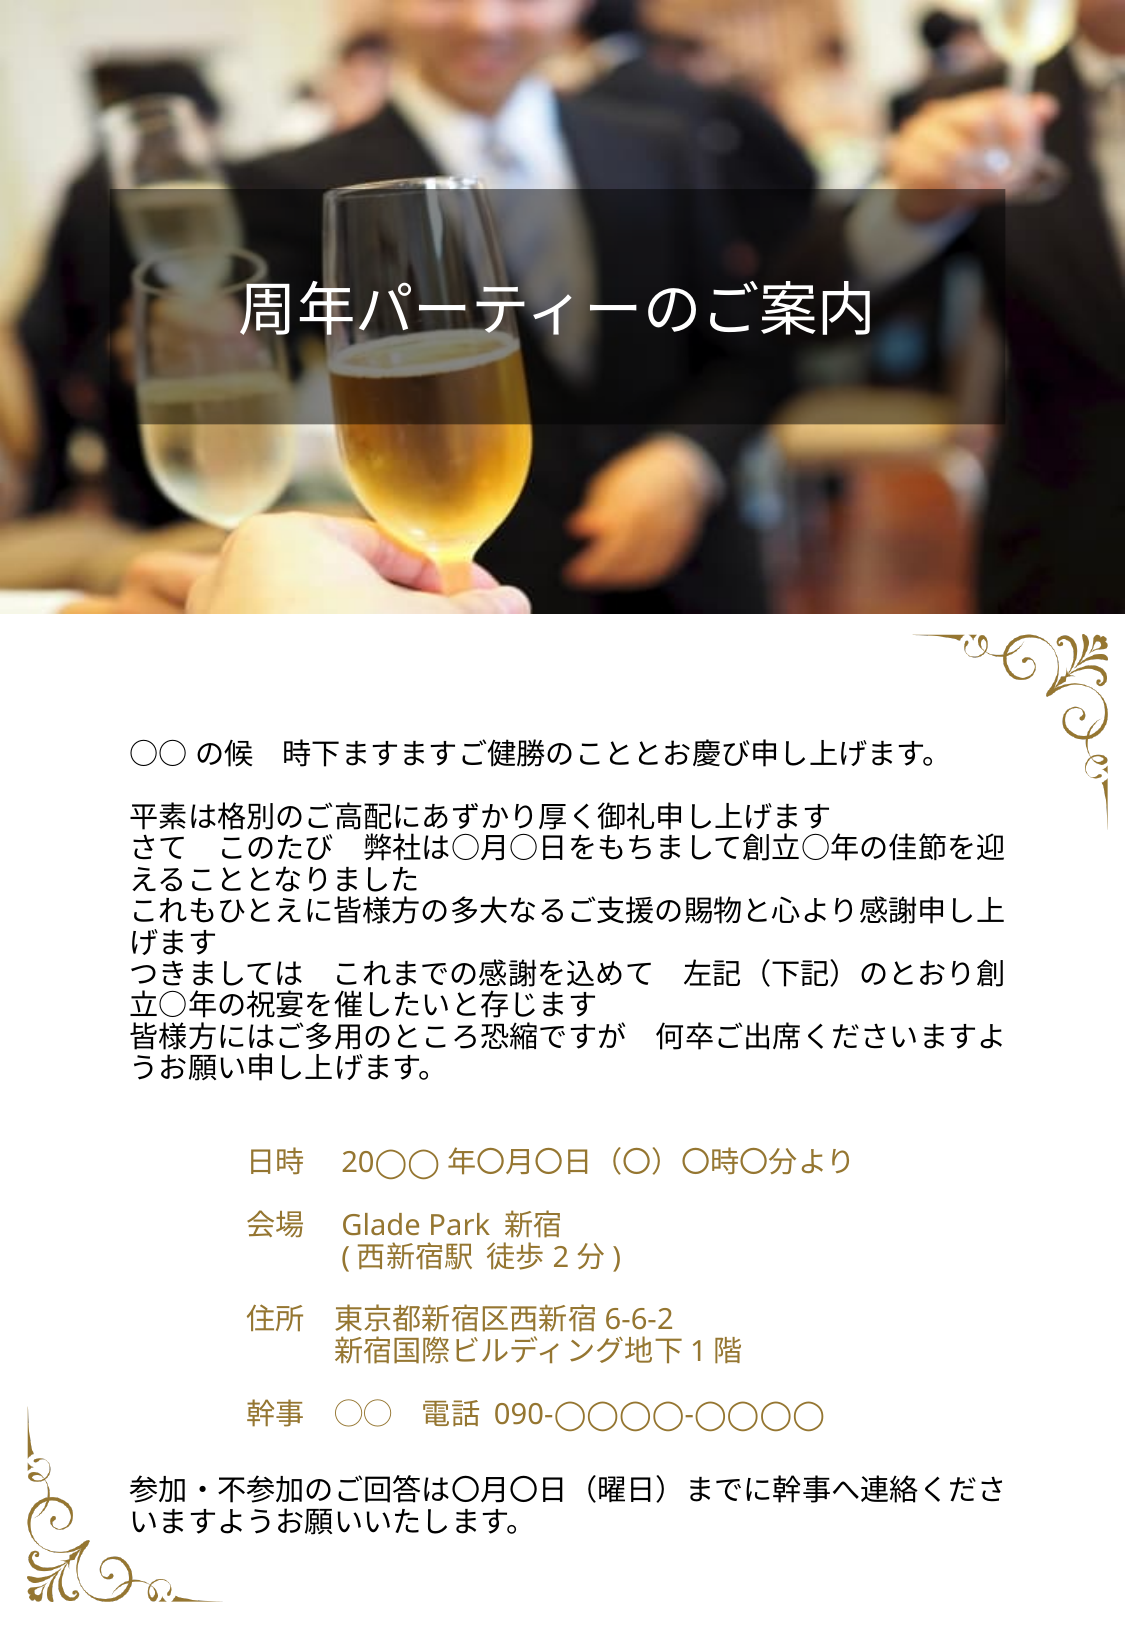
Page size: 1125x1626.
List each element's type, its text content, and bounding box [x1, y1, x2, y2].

picture [26, 1405, 224, 1603]
picture [912, 634, 1109, 831]
picture [0, 0, 1125, 614]
text_box ○○の候 時下ますますご健勝のこととお慶び申し上げます。 平素は格別のご高配にあずかり厚く御礼申し上げます さて このたび 弊社は○月○日をもちまして創立○年の佳節を迎えることとなりました これもひとえに皆様方の多大なるご支援の賜物と心より感謝申し上げます つきましては これまでの感謝を込めて 左記（下記）のとおり創立○年の祝宴を催したいと存じます 皆様方にはご多用のところ恐縮ですが 何卒ご出席くださいますようお願い申し上げます。 日時 20◯◯年〇月〇日（〇）〇時〇分より 会場 Glade Park 新宿 (西新宿駅 徒歩2分) 住所 東京都新宿区西新宿6-6-2 新宿国際ビルディング地下1階 幹事 ◯◯ 電話 090-◯◯◯◯-◯◯◯◯ 参加・不参加のご回答は〇月〇日（曜日）までに幹事へ連絡くださいますようお願いいたします。 [114, 731, 1036, 1560]
